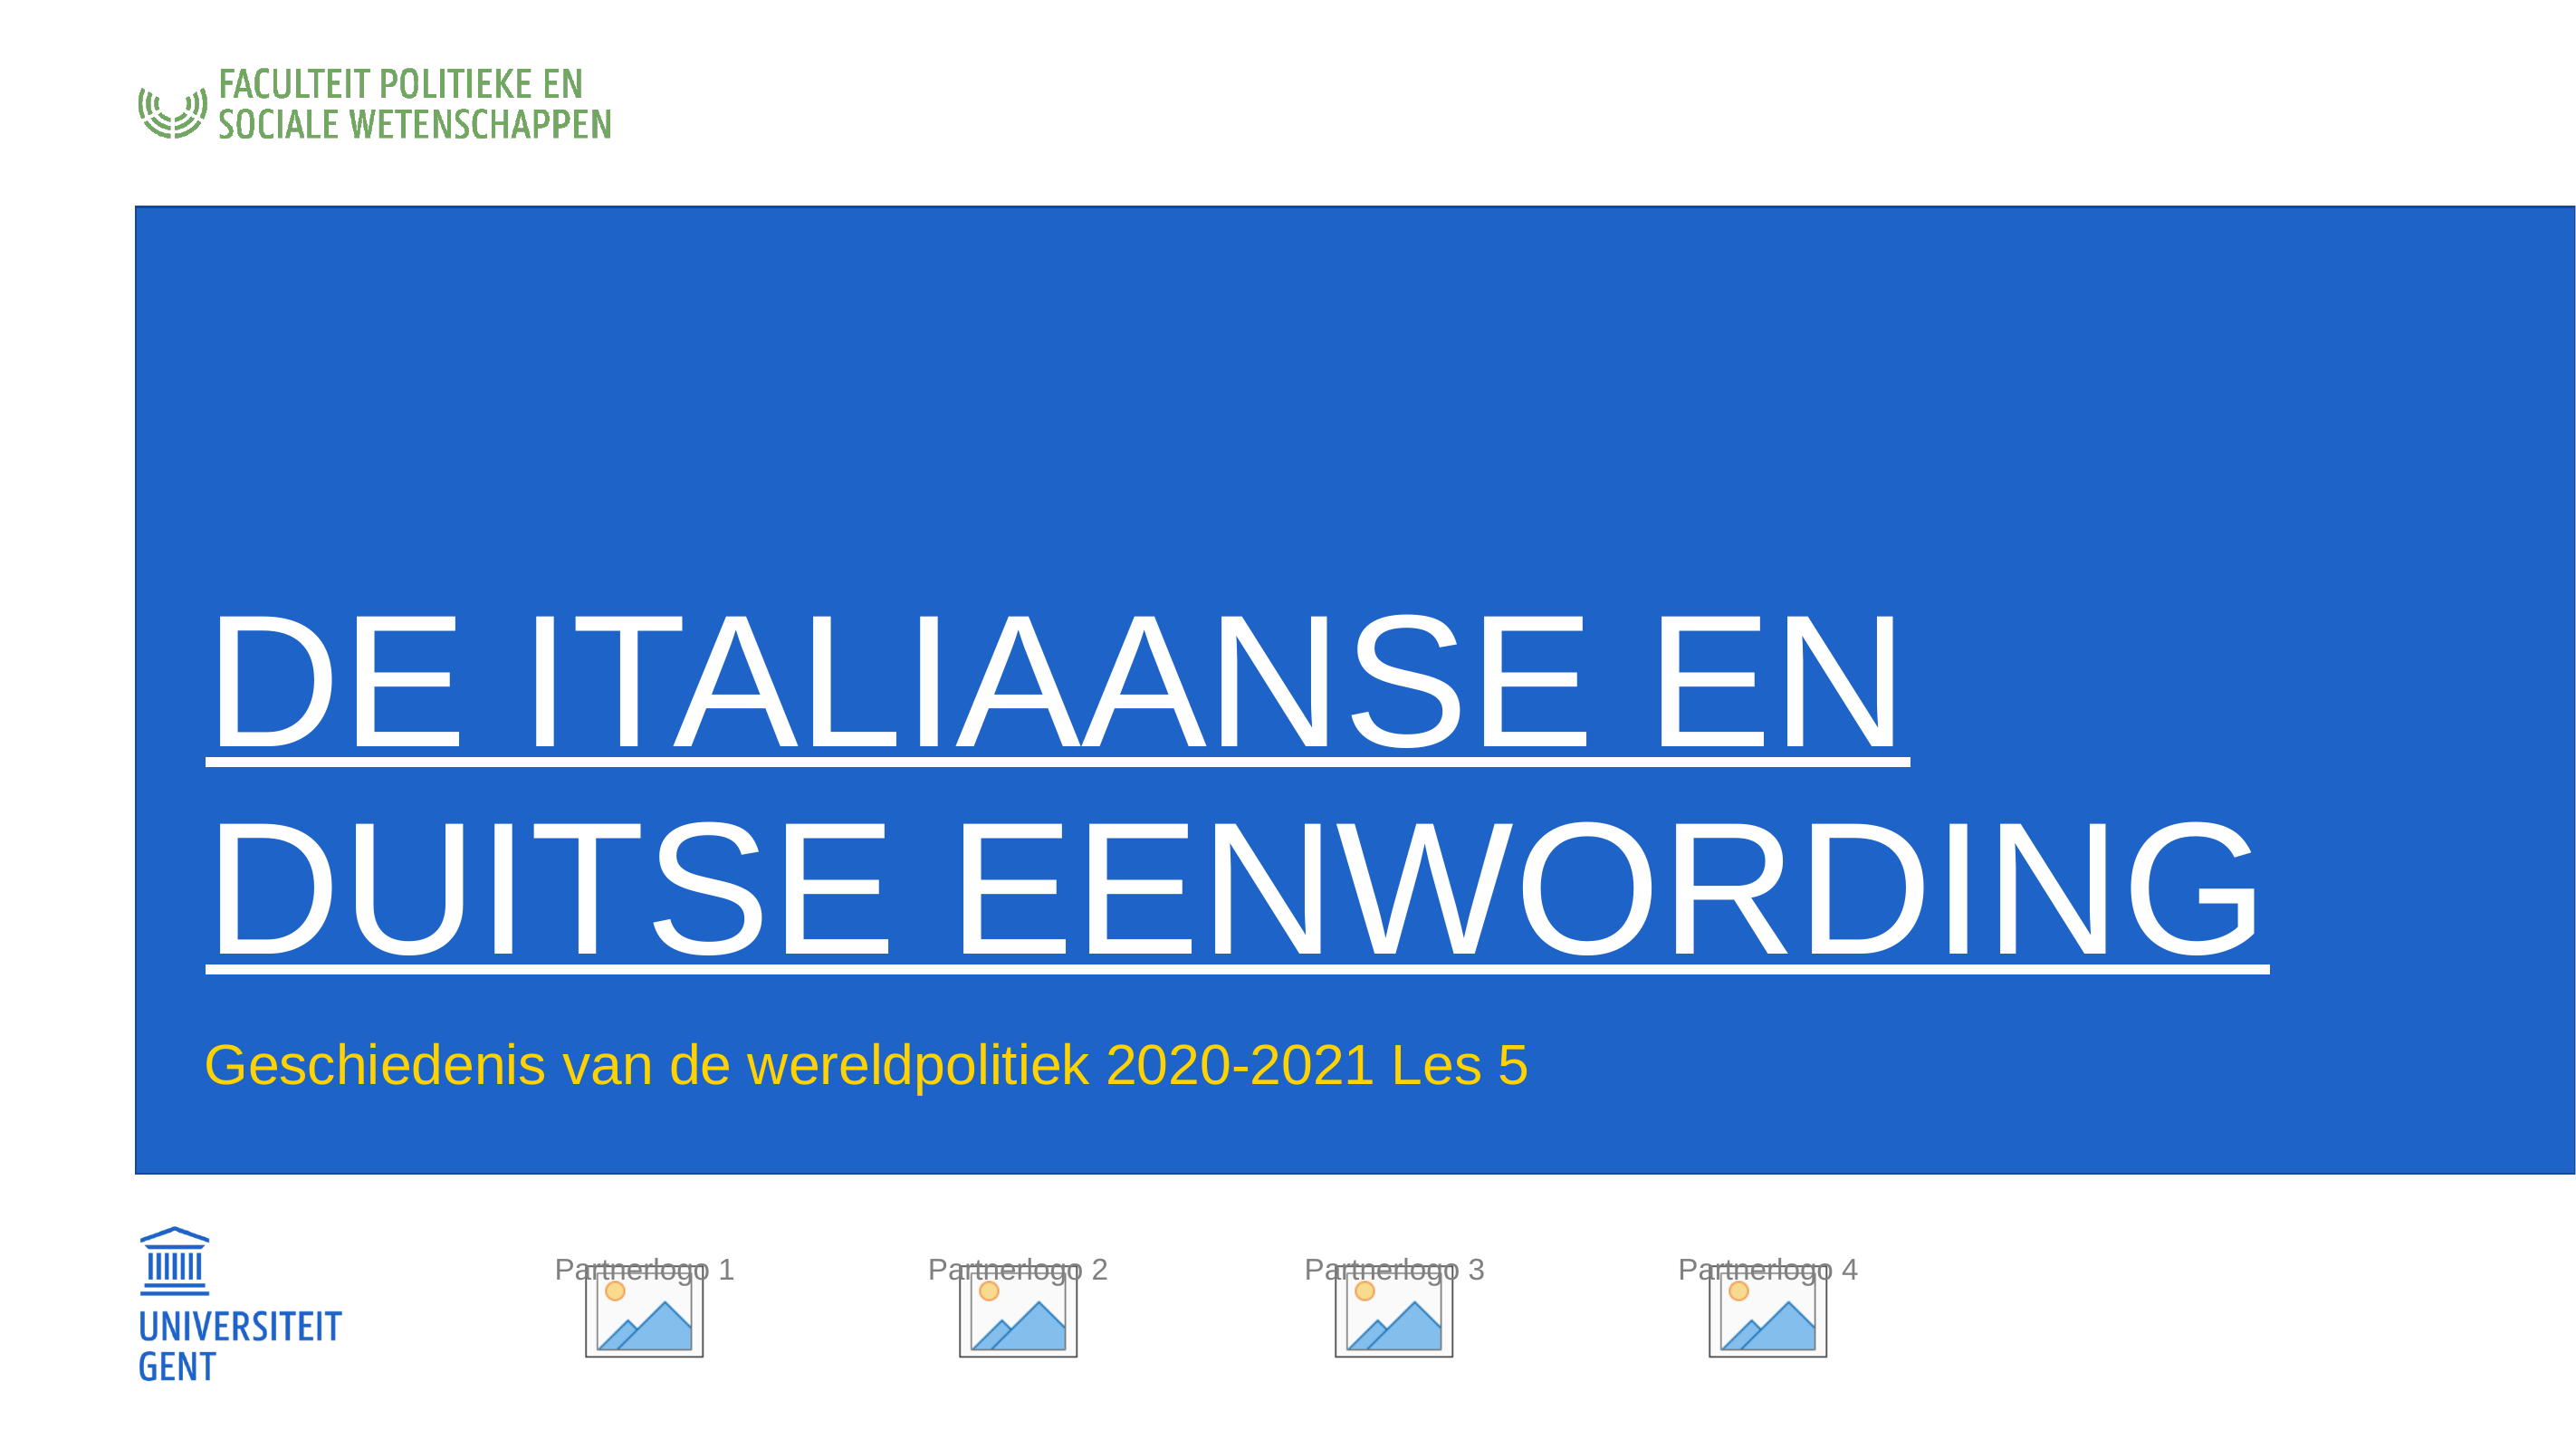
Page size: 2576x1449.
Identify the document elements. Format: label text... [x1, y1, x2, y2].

picture [1595, 1243, 1941, 1381]
picture [69, 0, 690, 207]
picture [1221, 1243, 1567, 1381]
picture [474, 1243, 815, 1381]
picture [72, 1174, 415, 1449]
picture [848, 1243, 1189, 1381]
title De ITALIAANSE EN DUITSE EENWORDING [191, 340, 2447, 999]
subtitle Geschiedenis van de wereldpolitiek 2020-2021 Les 5 [190, 1021, 2447, 1108]
